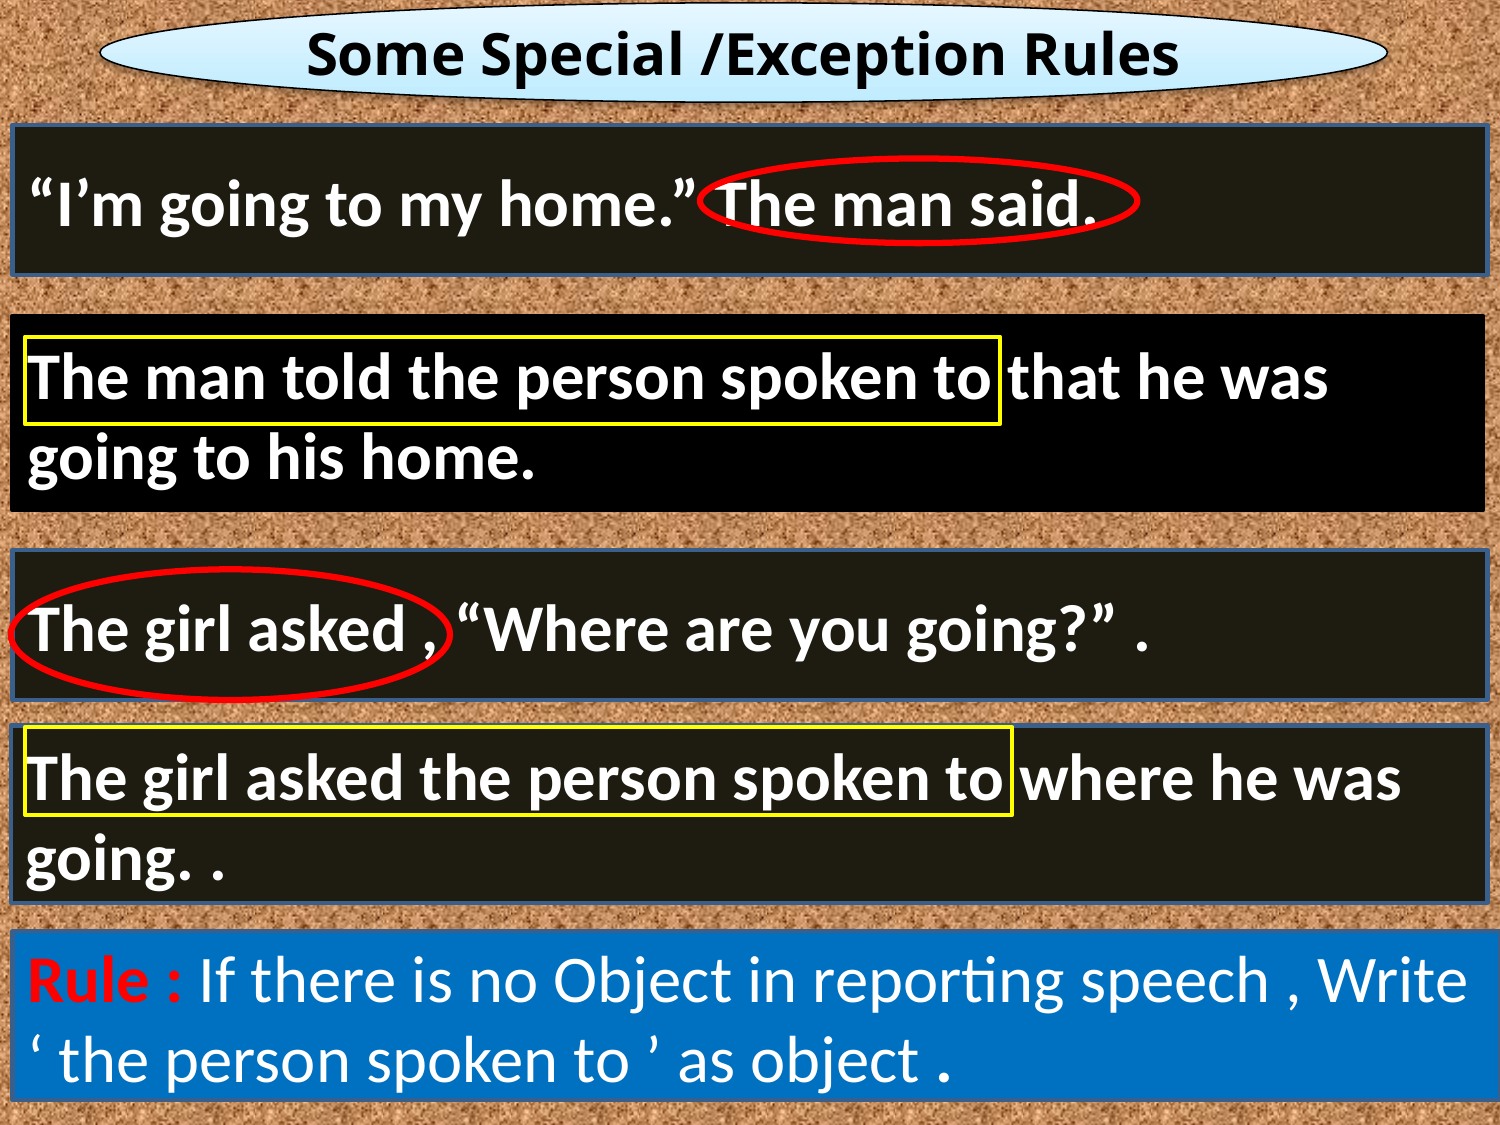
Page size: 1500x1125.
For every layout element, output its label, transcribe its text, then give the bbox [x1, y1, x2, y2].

text_box The man told the person spoken to that he was going to his home. [10, 314, 1485, 512]
text_box Rule : If there is no Object in reporting speech , Write ‘ the person spoken to ’ as object . [10, 929, 1500, 1102]
picture [0, 0, 1500, 1125]
text_box The girl asked the person spoken to where he was going. . [9, 723, 1490, 905]
text_box The girl asked , “Where are you going?” . [10, 548, 1490, 702]
text_box Some Special /Exception Rules [99, 2, 1389, 103]
text_box “I’m going to my home.” The man said. [10, 123, 1490, 277]
text_box [697, 156, 1140, 246]
text_box [23, 335, 1002, 426]
text_box [8, 567, 453, 703]
text_box [23, 725, 1014, 817]
